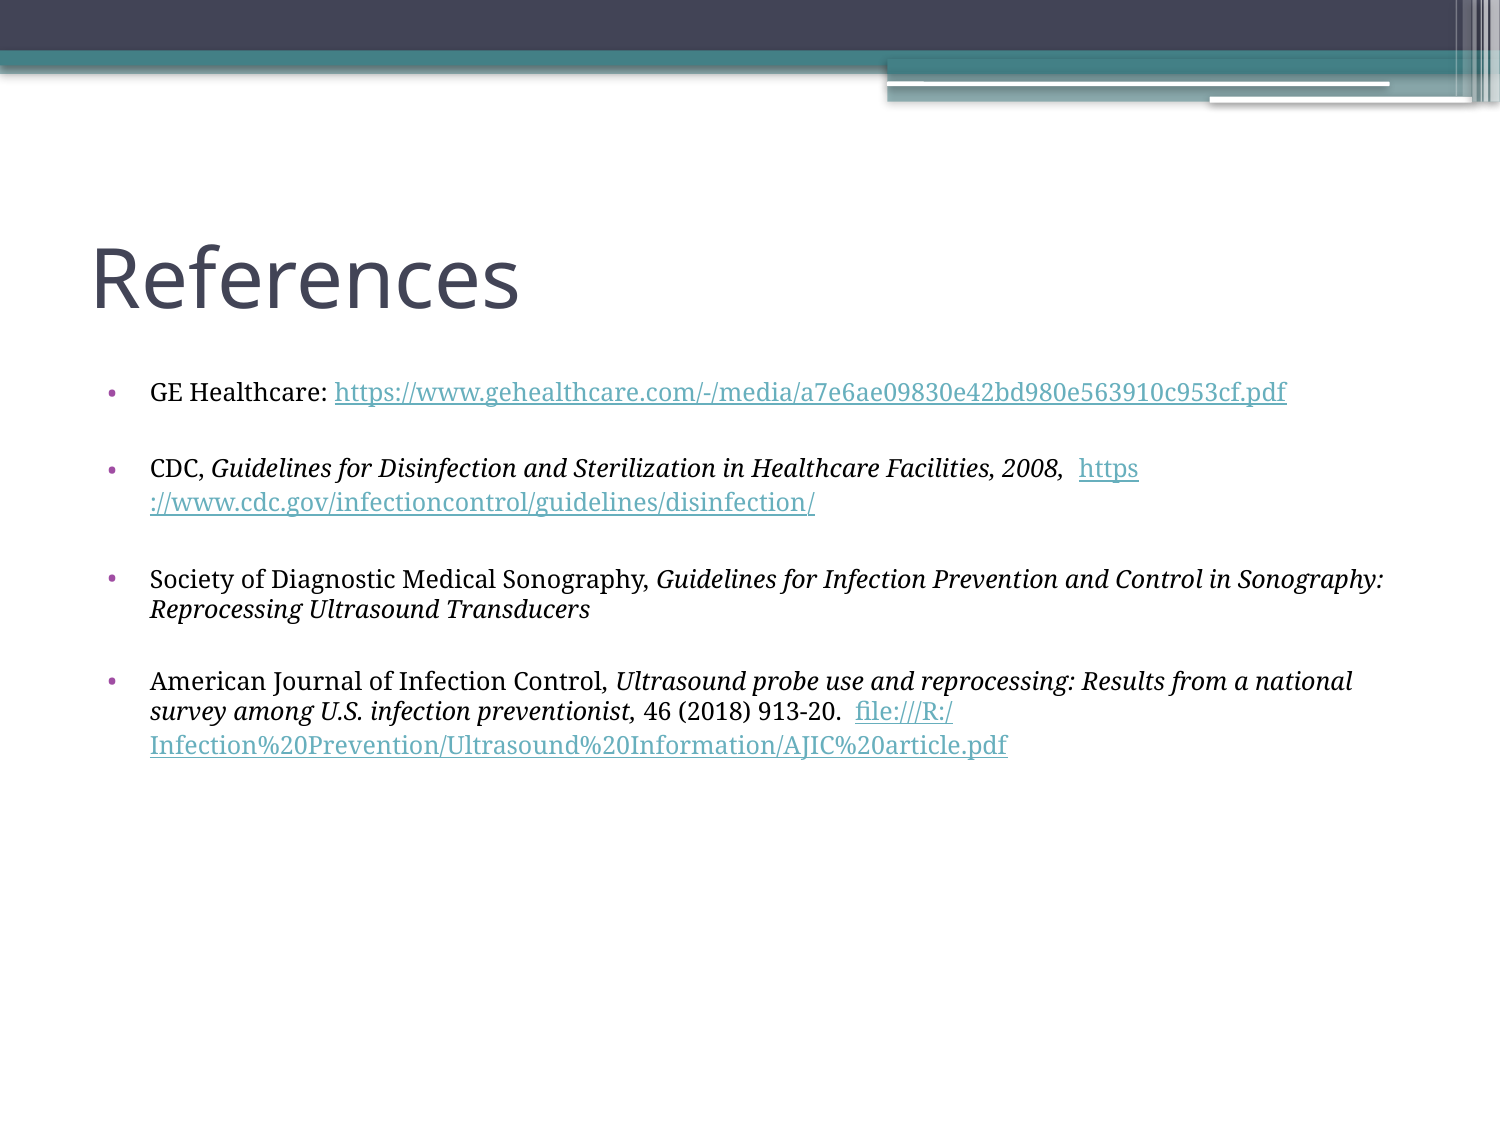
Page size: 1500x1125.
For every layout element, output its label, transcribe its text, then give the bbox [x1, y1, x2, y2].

title References [75, 187, 1425, 363]
list GE Healthcare: https://www.gehealthcare.com/-/media/a7e6ae09830e42bd980e563910c953cf.pdf CDC, Guidelines for Disinfection and Sterilization in Healthcare Facilities, 2008, https://www.cdc.gov/infectioncontrol/guidelines/disinfection/ Society of Diagnostic Medical Sonography, Guidelines for Infection Prevention and Control in Sonography: Reprocessing Ultrasound Transducers American Journal of Infection Control, Ultrasound probe use and reprocessing: Results from a national survey among U.S. infection preventionist, 46 (2018) 913-20. file:///R:/Infection%20Prevention/Ultrasound%20Information/AJIC%20article.pdf [75, 368, 1400, 1112]
